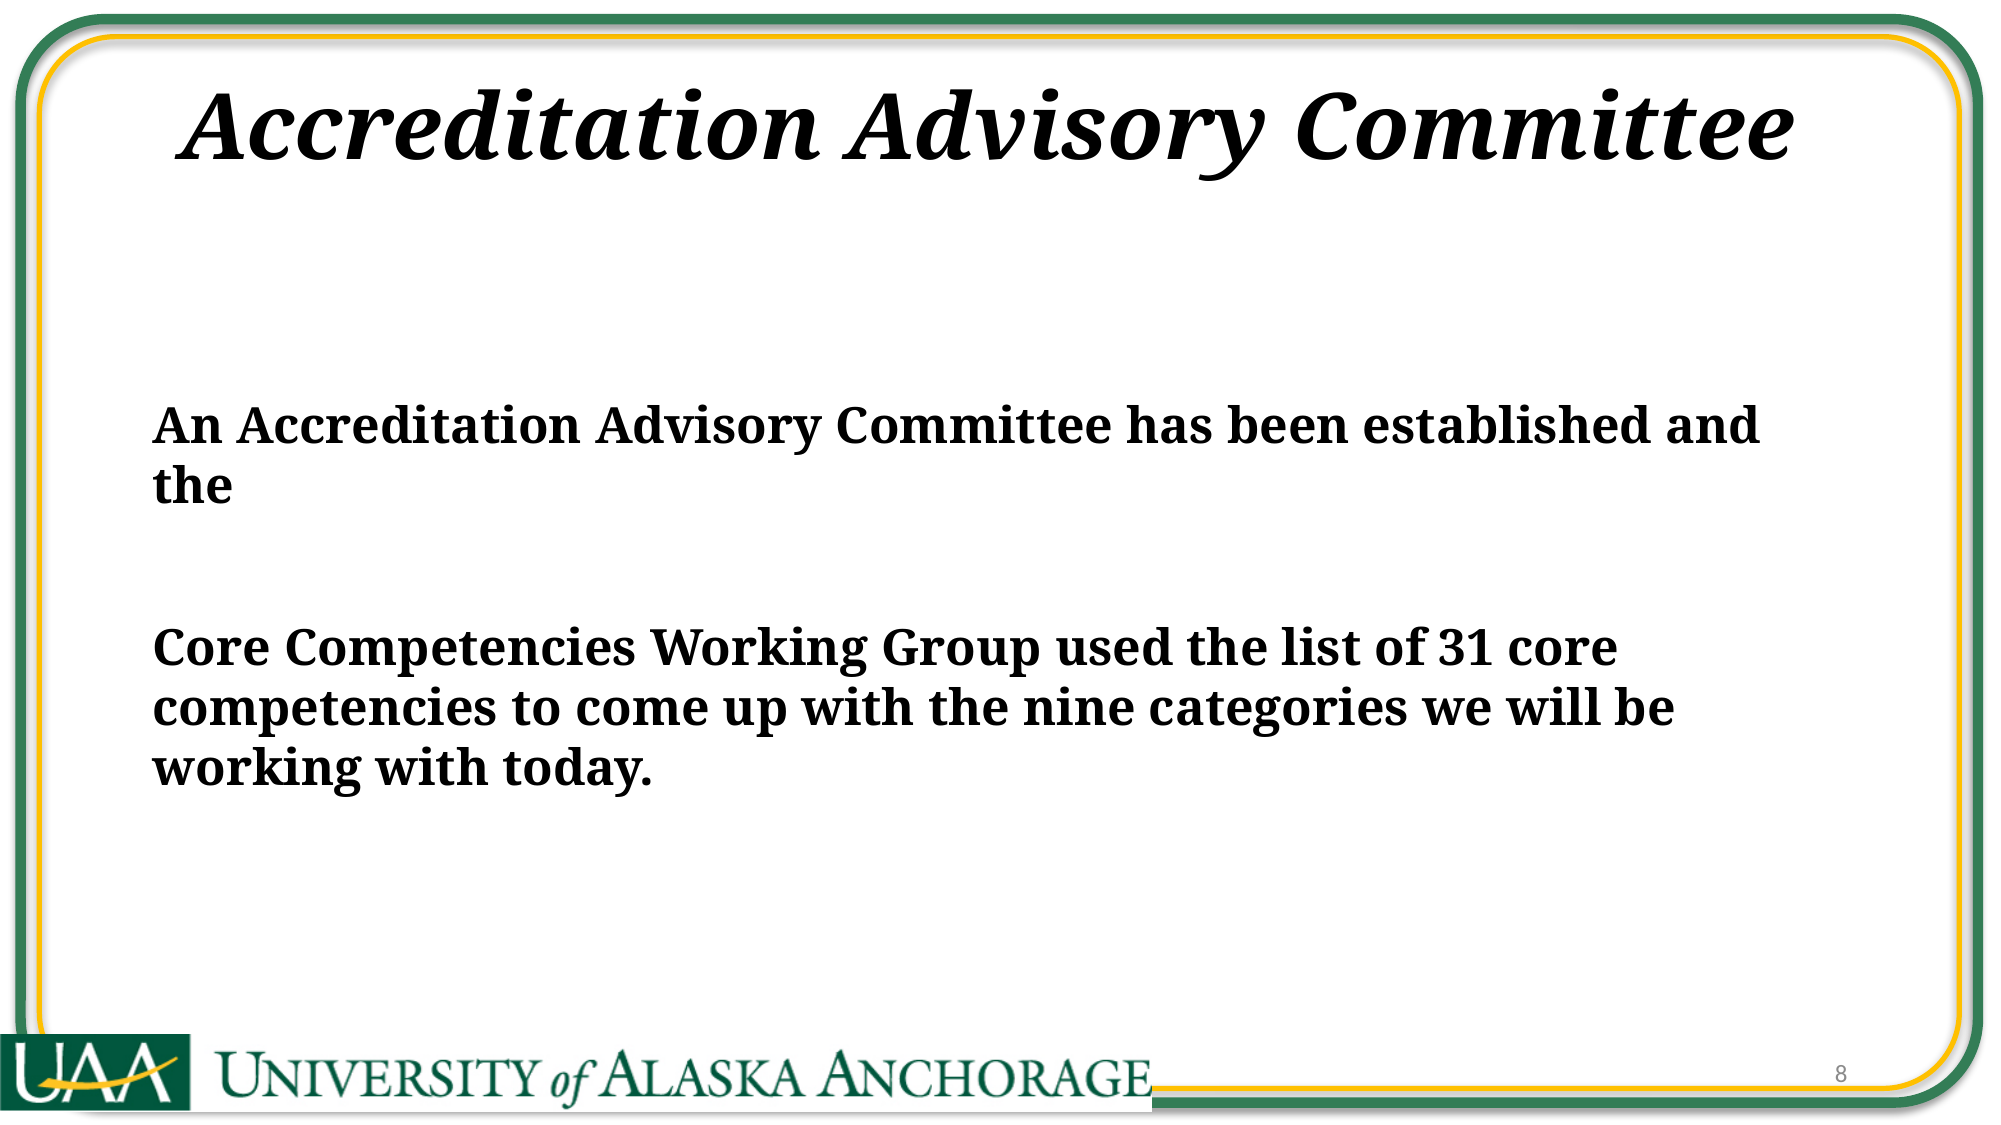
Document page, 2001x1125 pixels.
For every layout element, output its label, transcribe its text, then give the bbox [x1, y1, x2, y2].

list An Accreditation Advisory Committee has been established and the Core Competencies Working Group used the list of 31 core competencies to come up with the nine categories we will be working with today. [137, 224, 1863, 983]
slide_number 8 [1412, 1042, 1863, 1103]
title Accreditation Advisory Committee [137, 59, 1863, 189]
picture [0, 1034, 1152, 1112]
